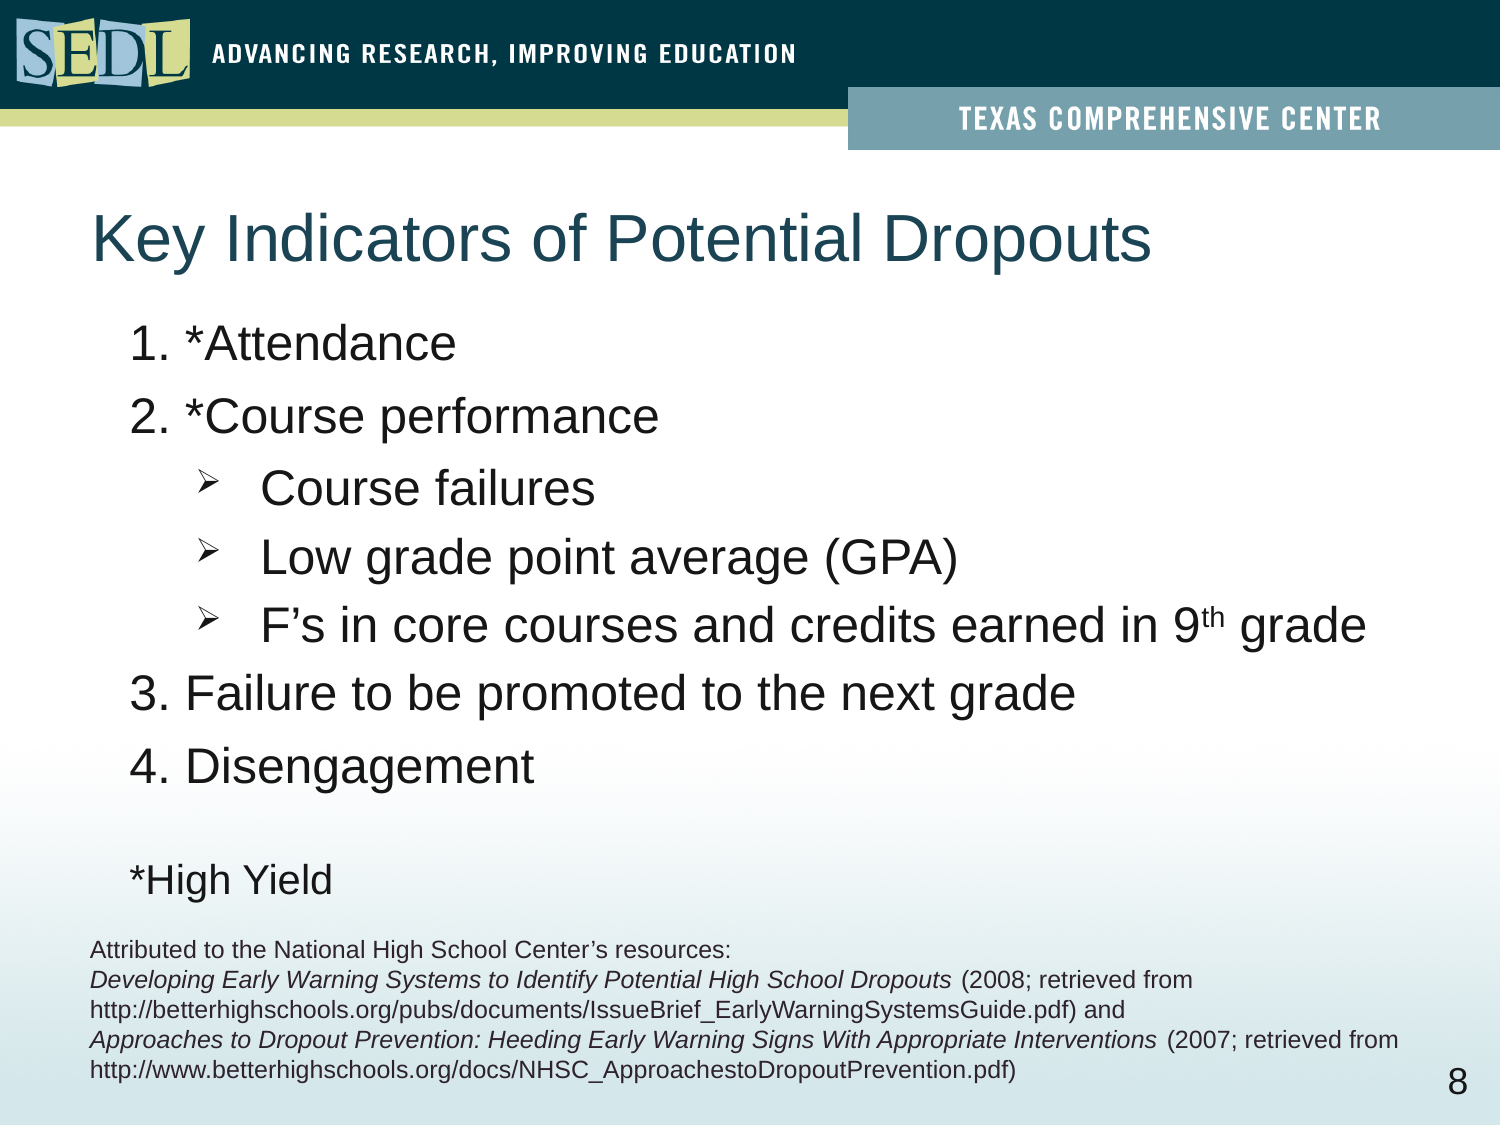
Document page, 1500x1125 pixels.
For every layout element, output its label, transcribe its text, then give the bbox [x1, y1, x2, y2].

picture [558, 45, 569, 62]
picture [112, 32, 137, 74]
text_box 8 [1397, 1049, 1483, 1110]
title Key Indicators of Potential Dropouts [76, 164, 1298, 303]
picture [425, 45, 436, 62]
picture [459, 44, 470, 63]
picture [338, 44, 348, 63]
picture [276, 45, 287, 62]
picture [321, 45, 331, 62]
picture [363, 45, 374, 62]
picture [575, 44, 586, 63]
list 1. *Attendance 2. *Course performance Course failures Low grade point average (GPA) F’s in core courses and credits earned in 9th grade 3. Failure to be promoted to the next grade 4. Disengagement *High Yield [76, 303, 1464, 941]
picture [740, 45, 750, 62]
picture [635, 45, 645, 62]
picture [396, 44, 405, 62]
picture [380, 45, 390, 62]
text_box Attributed to the National High School Center’s resources: Developing Early Warning Systems to Identify Potential High School Dropouts (2008; retrieved from http://betterhighschools.org/pubs/documents/IssueBrief_EarlyWarningSystemsGuide.pdf) and Approaches to Dropout Prevention: Heeding Early Warning Signs With Appropriate Interventions (2007; retrieved from http://www.betterhighschools.org/docs/NHSC_ApproachestoDropoutPrevention.pdf) [74, 926, 1441, 1091]
picture [411, 45, 421, 62]
picture [476, 45, 487, 62]
picture [213, 45, 224, 62]
picture [57, 20, 189, 86]
picture [783, 45, 793, 62]
picture [442, 45, 453, 62]
picture [661, 45, 670, 62]
picture [591, 45, 602, 62]
picture [676, 45, 687, 62]
picture [727, 45, 737, 62]
picture [293, 44, 304, 63]
picture [0, 88, 1500, 1125]
picture [693, 45, 704, 63]
picture [229, 45, 240, 62]
picture [765, 44, 776, 63]
picture [260, 45, 271, 62]
picture [618, 45, 628, 62]
picture [541, 45, 552, 62]
picture [710, 44, 721, 63]
picture [246, 45, 257, 62]
picture [17, 19, 94, 86]
picture [520, 45, 535, 62]
